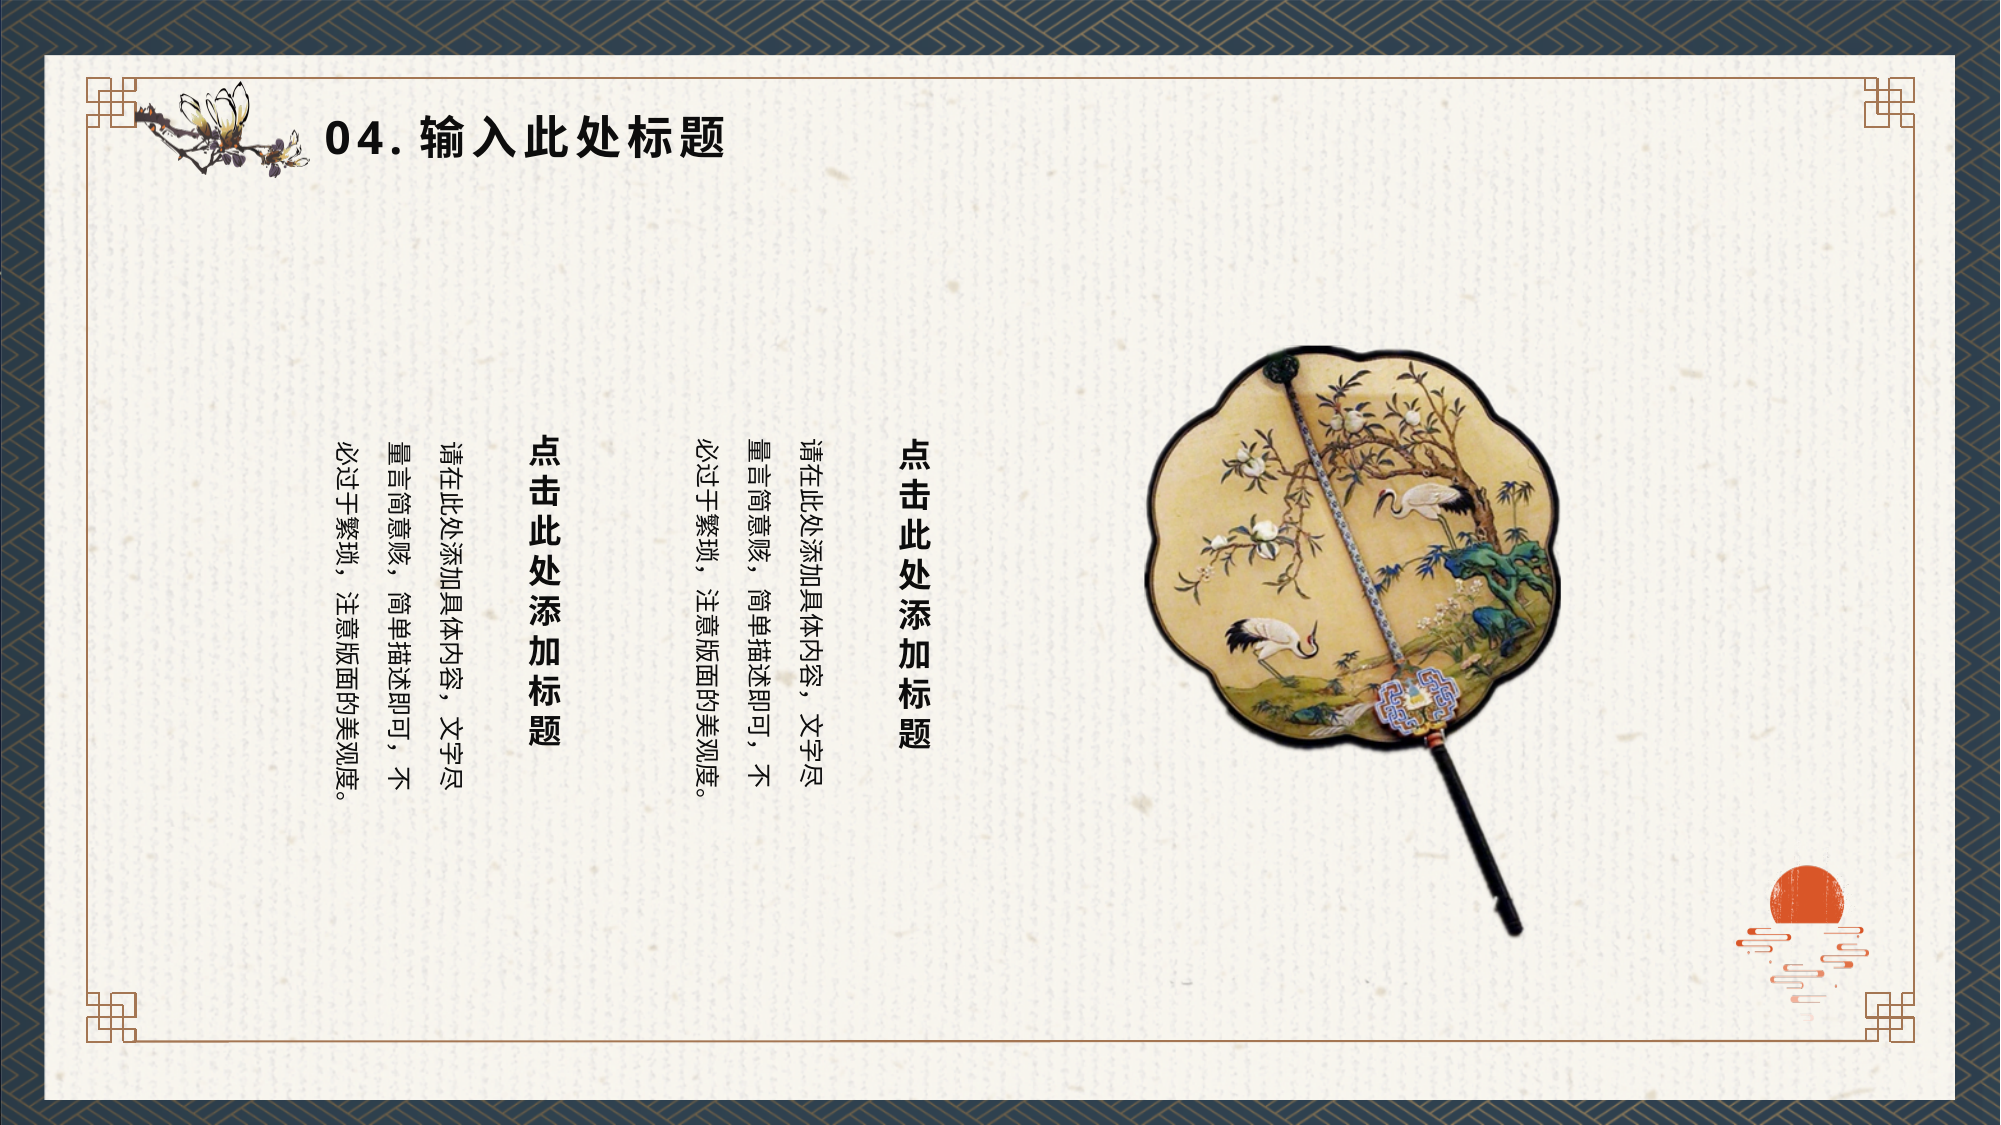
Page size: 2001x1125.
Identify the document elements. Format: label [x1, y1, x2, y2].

picture [2, 0, 2000, 1125]
text_box [85, 77, 1916, 1043]
